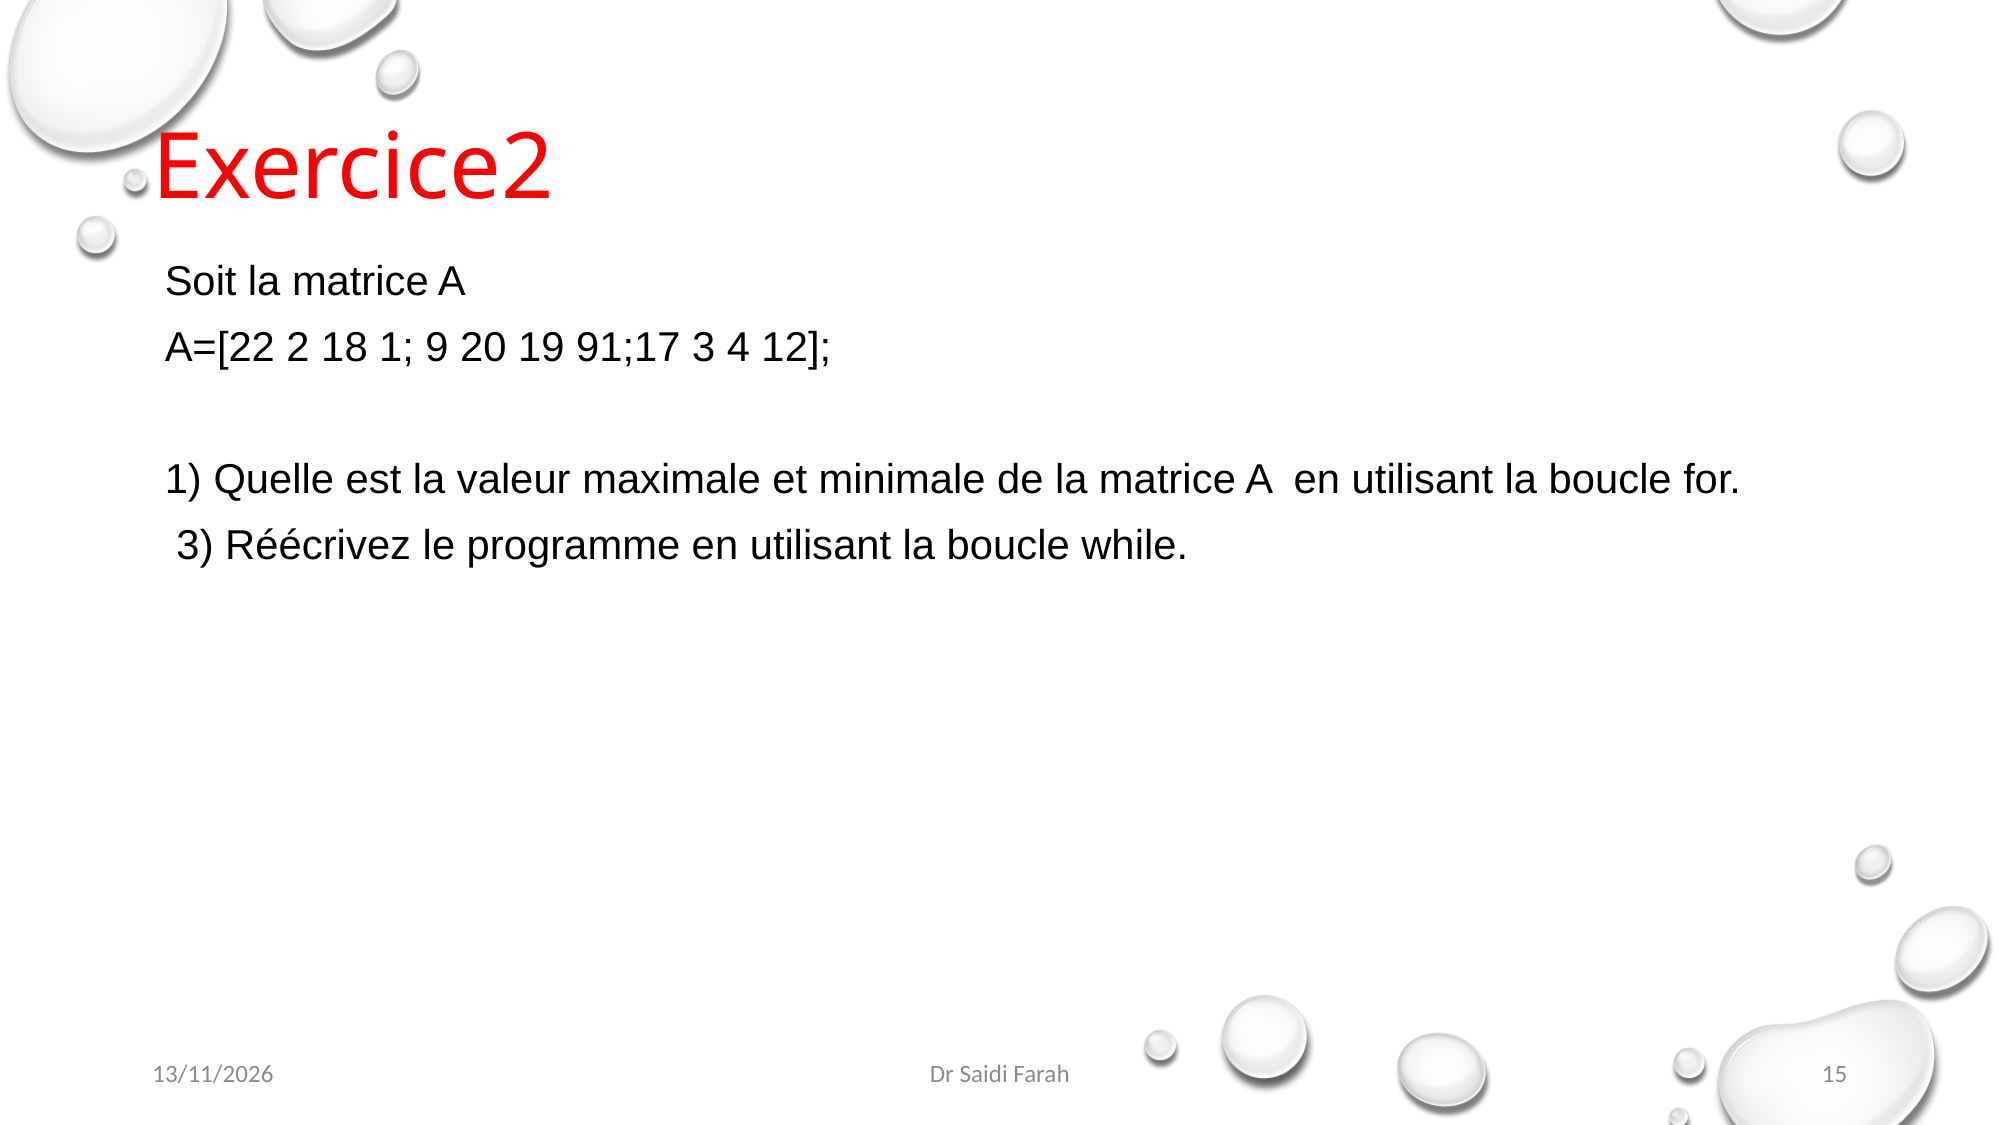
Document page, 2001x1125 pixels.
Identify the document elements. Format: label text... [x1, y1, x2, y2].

picture [0, 0, 2000, 1125]
slide_number 15 [1412, 1042, 1863, 1103]
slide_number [137, 1042, 588, 1103]
title Exercice2 [137, 59, 1863, 278]
footer Dr Saidi Farah [662, 1042, 1338, 1103]
